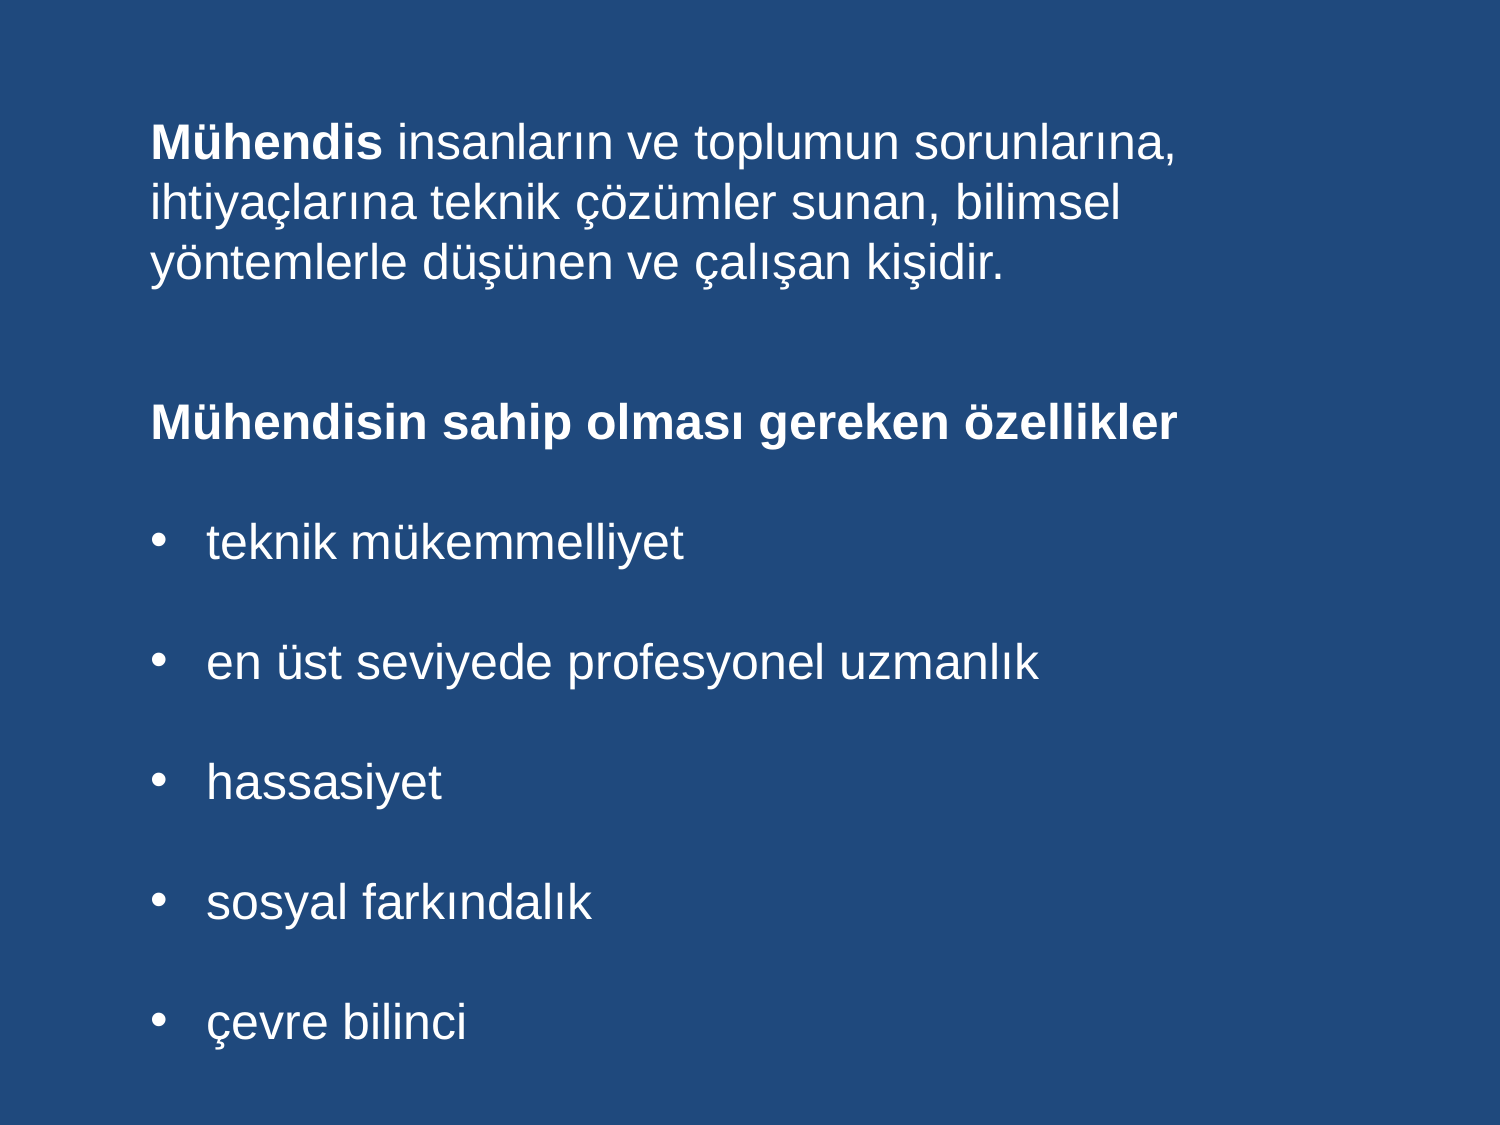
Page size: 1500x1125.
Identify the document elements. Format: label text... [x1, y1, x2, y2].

text_box Mühendisin sahip olması gereken özellikler teknik mükemmelliyet en üst seviyede profesyonel uzmanlık hassasiyet sosyal farkındalık çevre bilinci [135, 322, 1341, 1057]
text_box Mühendis insanların ve toplumun sorunlarına, ihtiyaçlarına teknik çözümler sunan, bilimsel yöntemlerle düşünen ve çalışan kişidir. [135, 101, 1341, 297]
